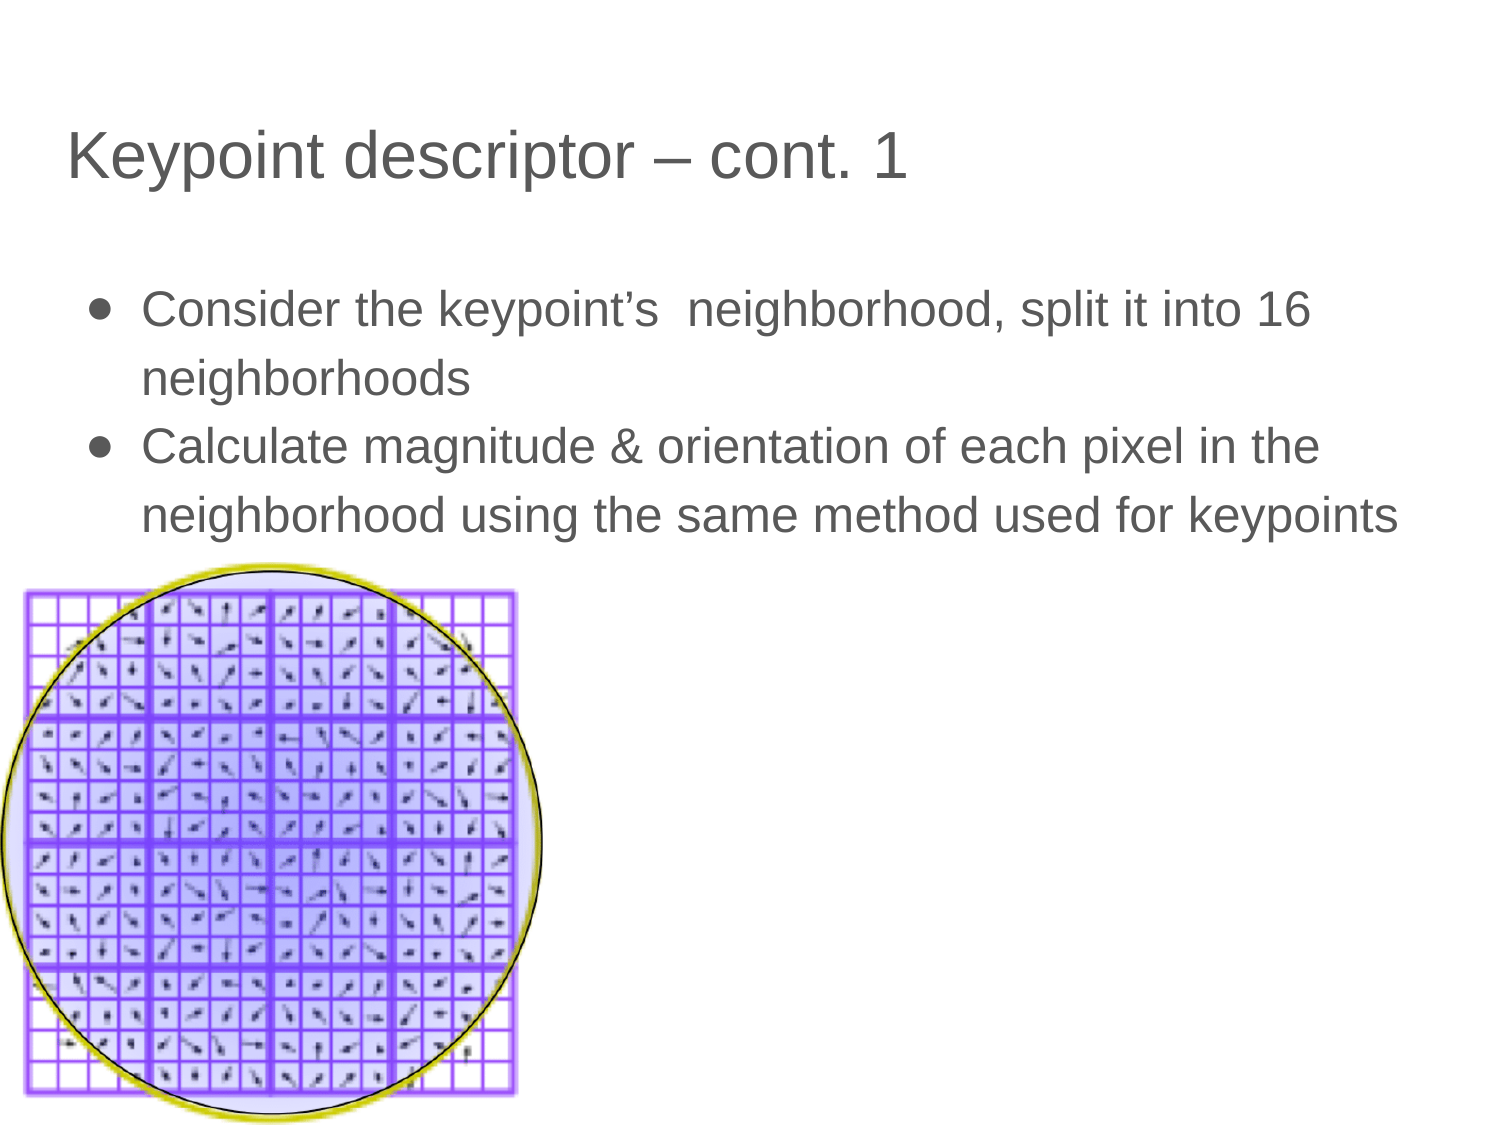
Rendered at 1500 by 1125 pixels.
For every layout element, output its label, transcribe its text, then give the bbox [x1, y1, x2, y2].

picture [0, 562, 543, 1125]
title Keypoint descriptor – cont. 1 [51, 97, 1449, 223]
